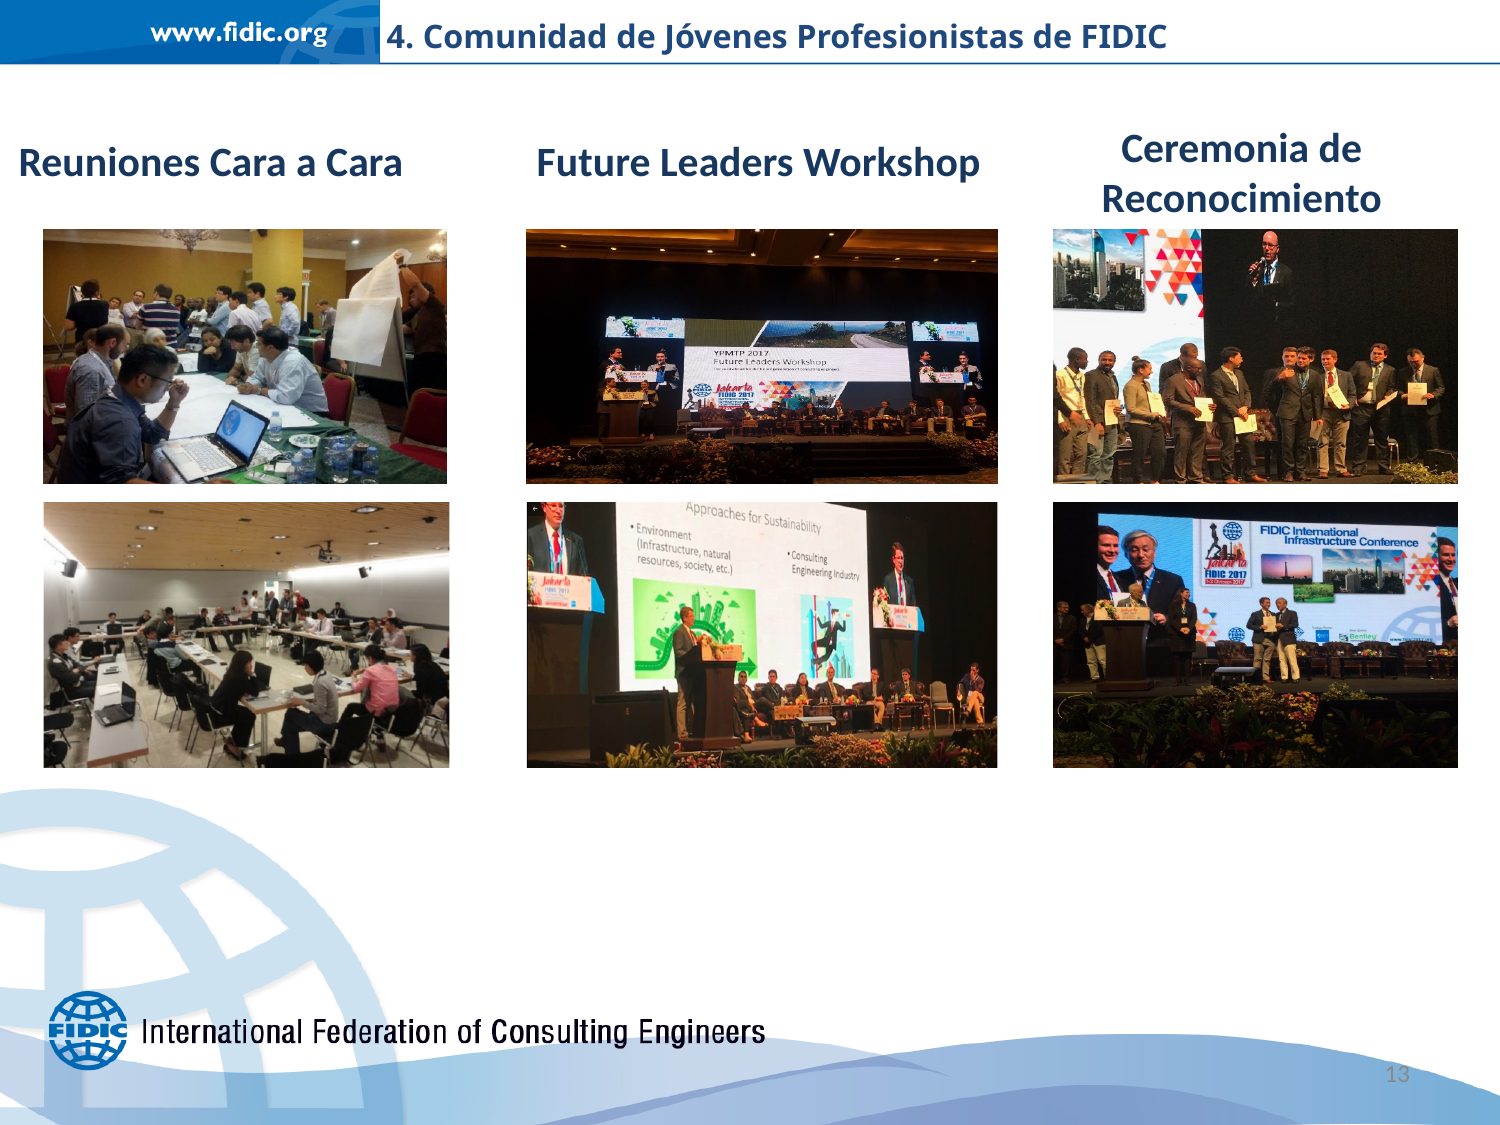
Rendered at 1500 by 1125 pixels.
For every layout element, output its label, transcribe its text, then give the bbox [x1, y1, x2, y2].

text_box Future Leaders Workshop [498, 127, 1020, 192]
text_box 4. Comunidad de Jóvenes Profesionistas de FIDIC [371, 0, 1500, 71]
picture [0, 0, 1500, 1125]
text_box Ceremonia de Reconocimiento [1082, 113, 1402, 227]
title Reuniones Cara a Cara [3, 58, 472, 262]
slide_number 13 [1074, 1042, 1425, 1103]
